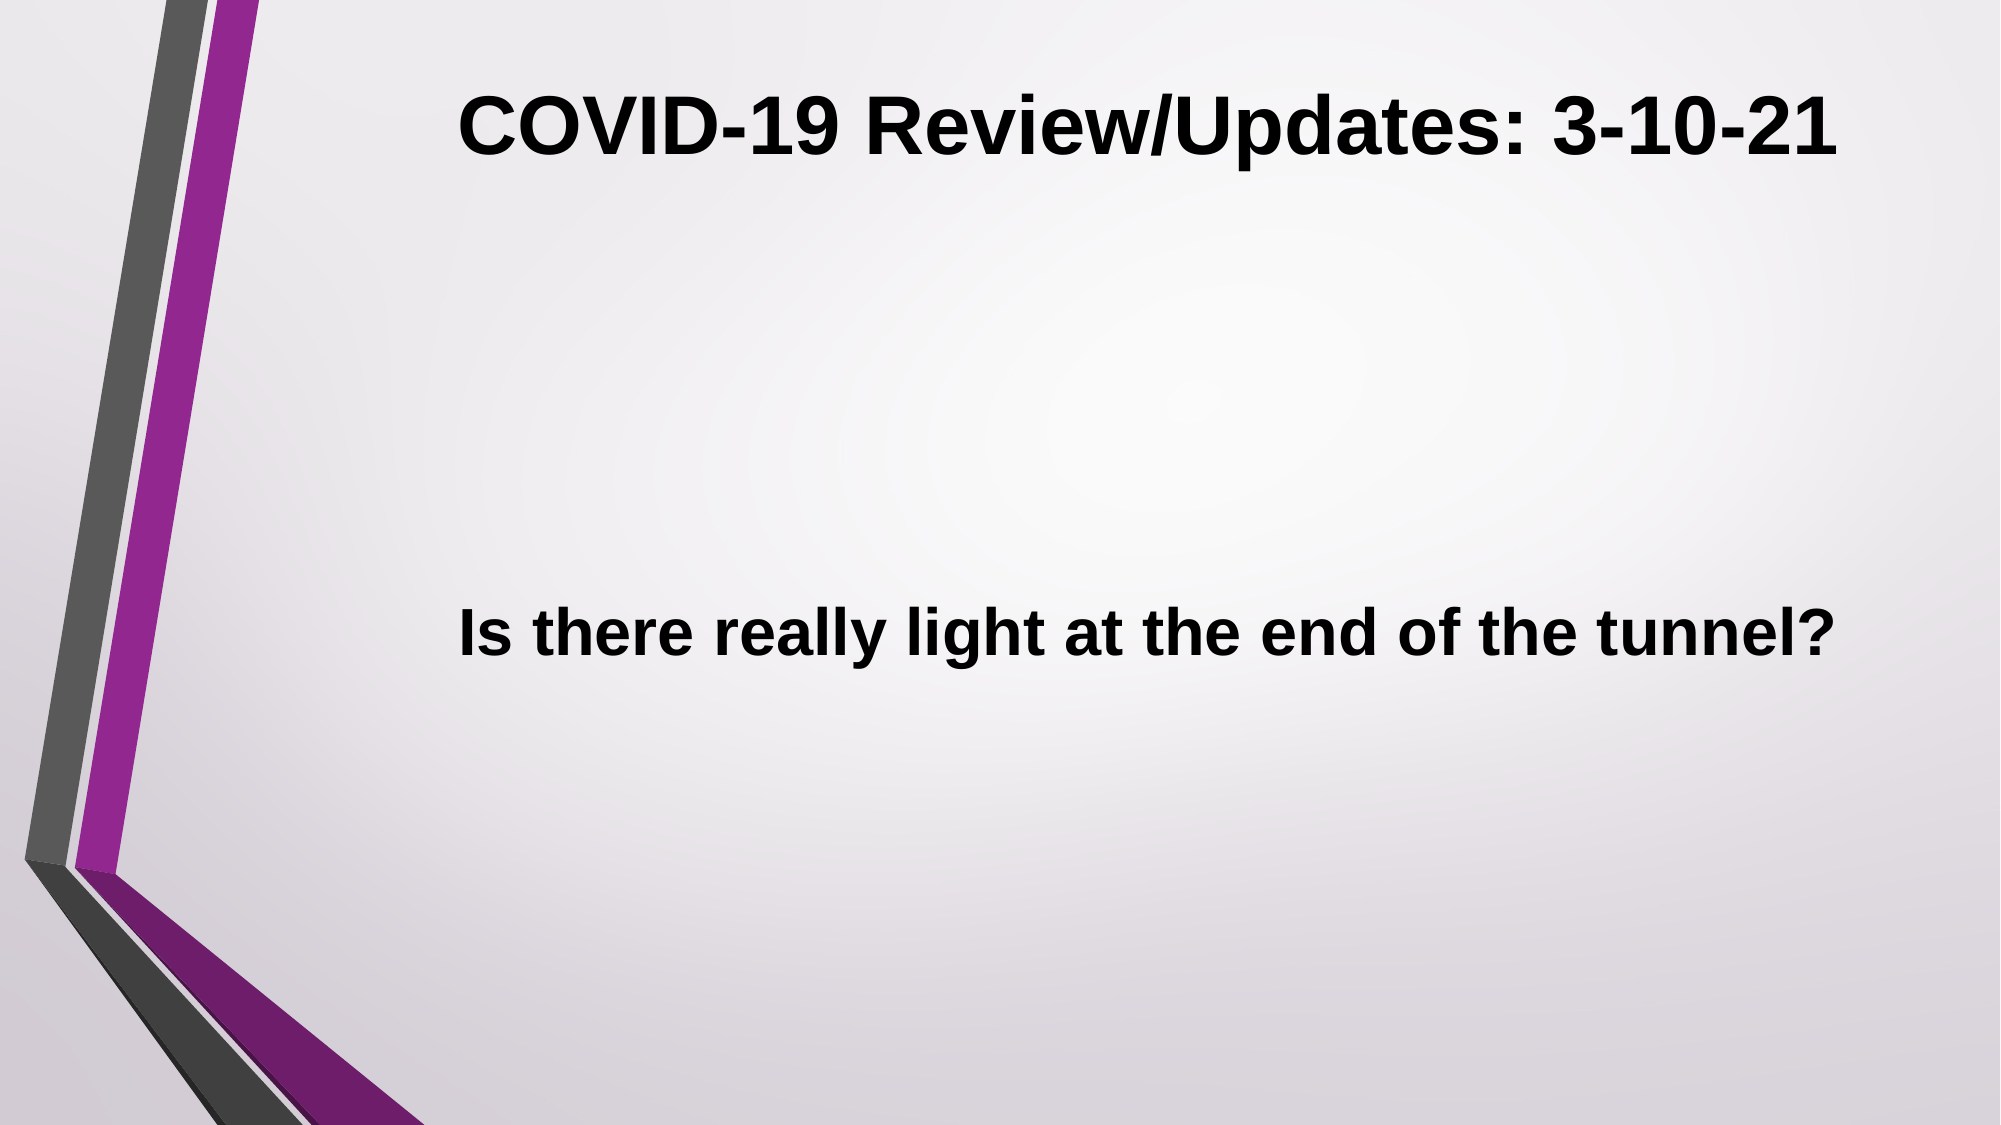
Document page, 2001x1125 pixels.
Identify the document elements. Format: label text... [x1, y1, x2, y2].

list Is there really light at the end of the tunnel? [362, 212, 1935, 1045]
title COVID-19 Review/Updates: 3-10-21 [362, 57, 1935, 185]
